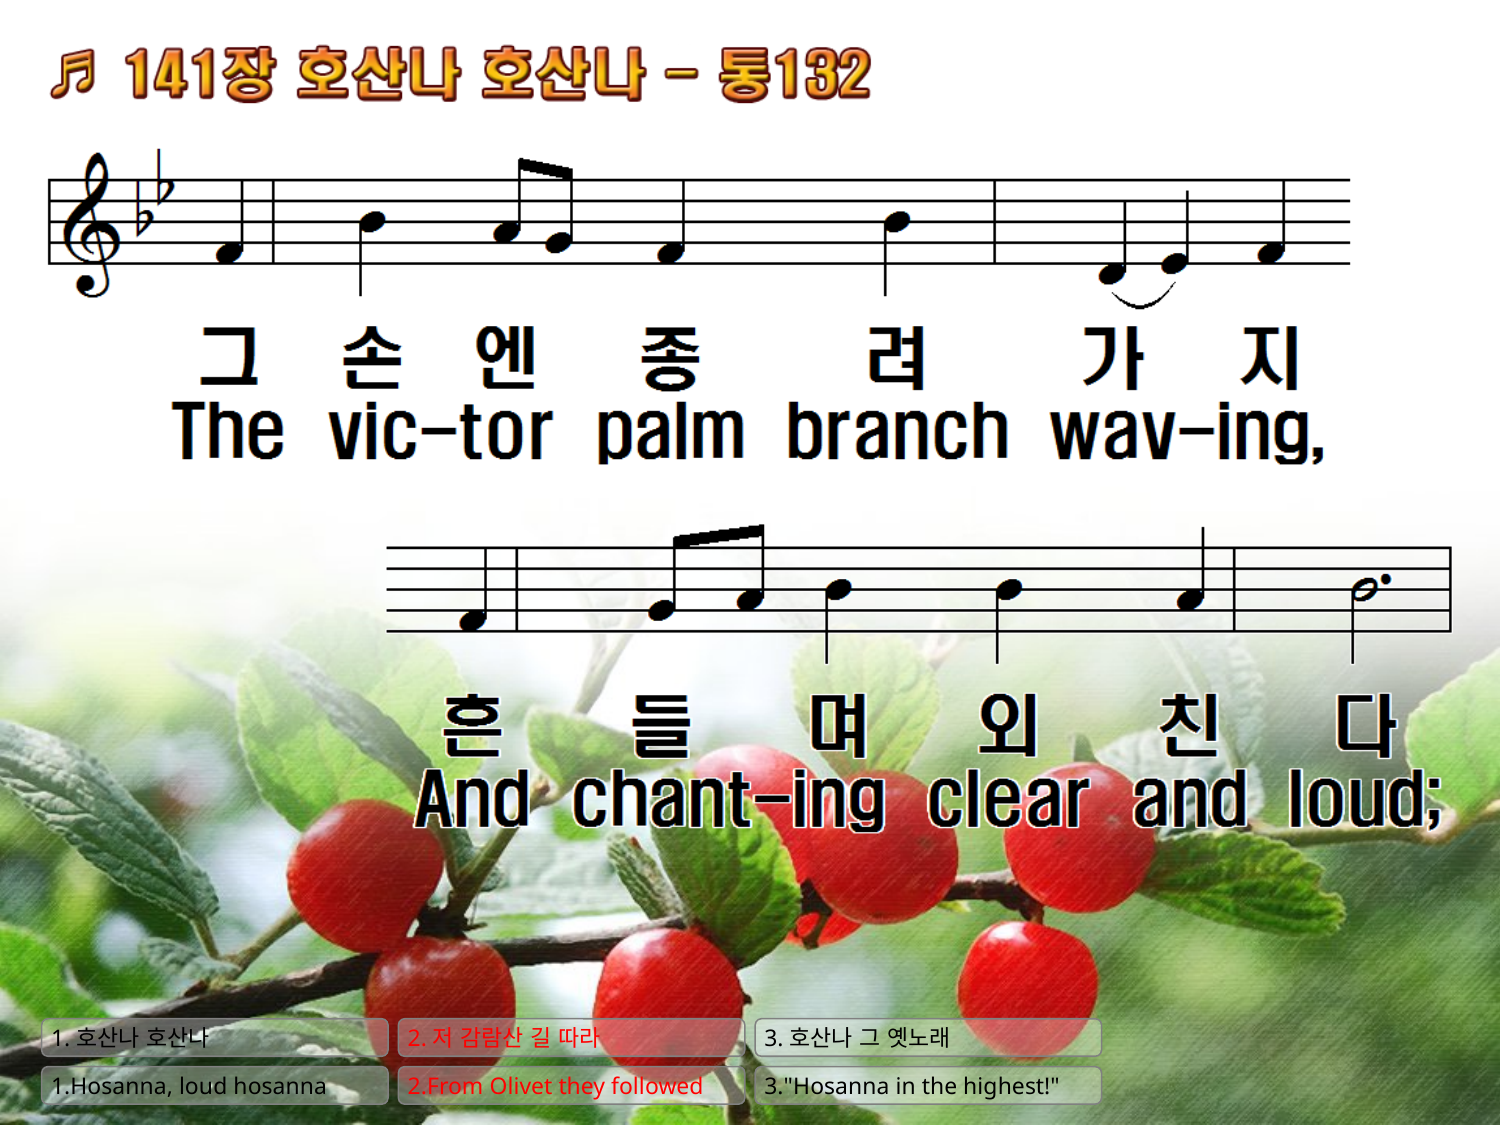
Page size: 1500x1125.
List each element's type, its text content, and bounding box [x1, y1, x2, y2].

text_box 3."Hosanna in the highest!" [755, 1066, 1102, 1105]
text_box 3.호산나 그 옛노래 [755, 1018, 1102, 1057]
picture [0, 0, 1500, 1125]
text_box 1.Hosanna, loud hosanna [41, 1066, 389, 1105]
text_box 2.저 감람산 길 따라 [398, 1018, 745, 1057]
text_box 2.From Olivet they followed [398, 1066, 745, 1105]
text_box 1.호산나 호산나 [41, 1018, 389, 1057]
